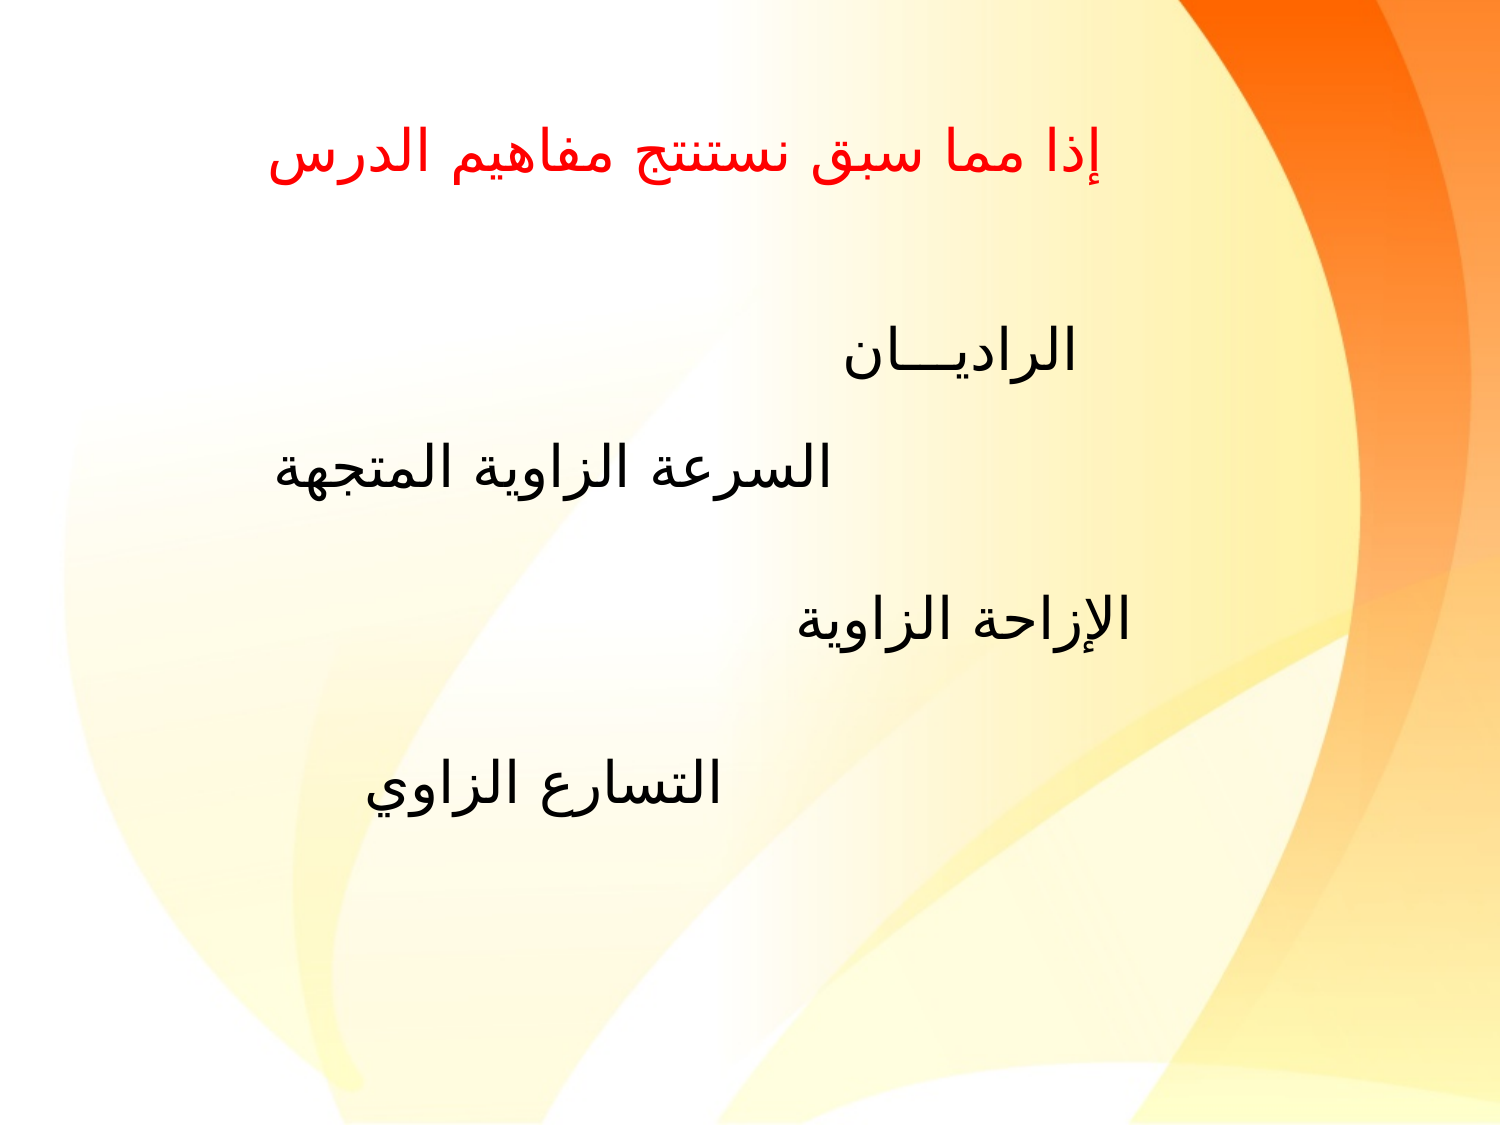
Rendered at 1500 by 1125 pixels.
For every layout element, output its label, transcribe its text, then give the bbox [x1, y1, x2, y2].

text_box السرعة الزاوية المتجهة [128, 421, 979, 507]
picture [0, 0, 1500, 1125]
text_box الراديـــان [808, 304, 1114, 390]
text_box التسارع الزاوي [222, 738, 866, 823]
text_box الإزاحة الزاوية [632, 574, 1296, 659]
text_box إذا مما سبق نستنتج مفاهيم الدرس [187, 105, 1185, 191]
